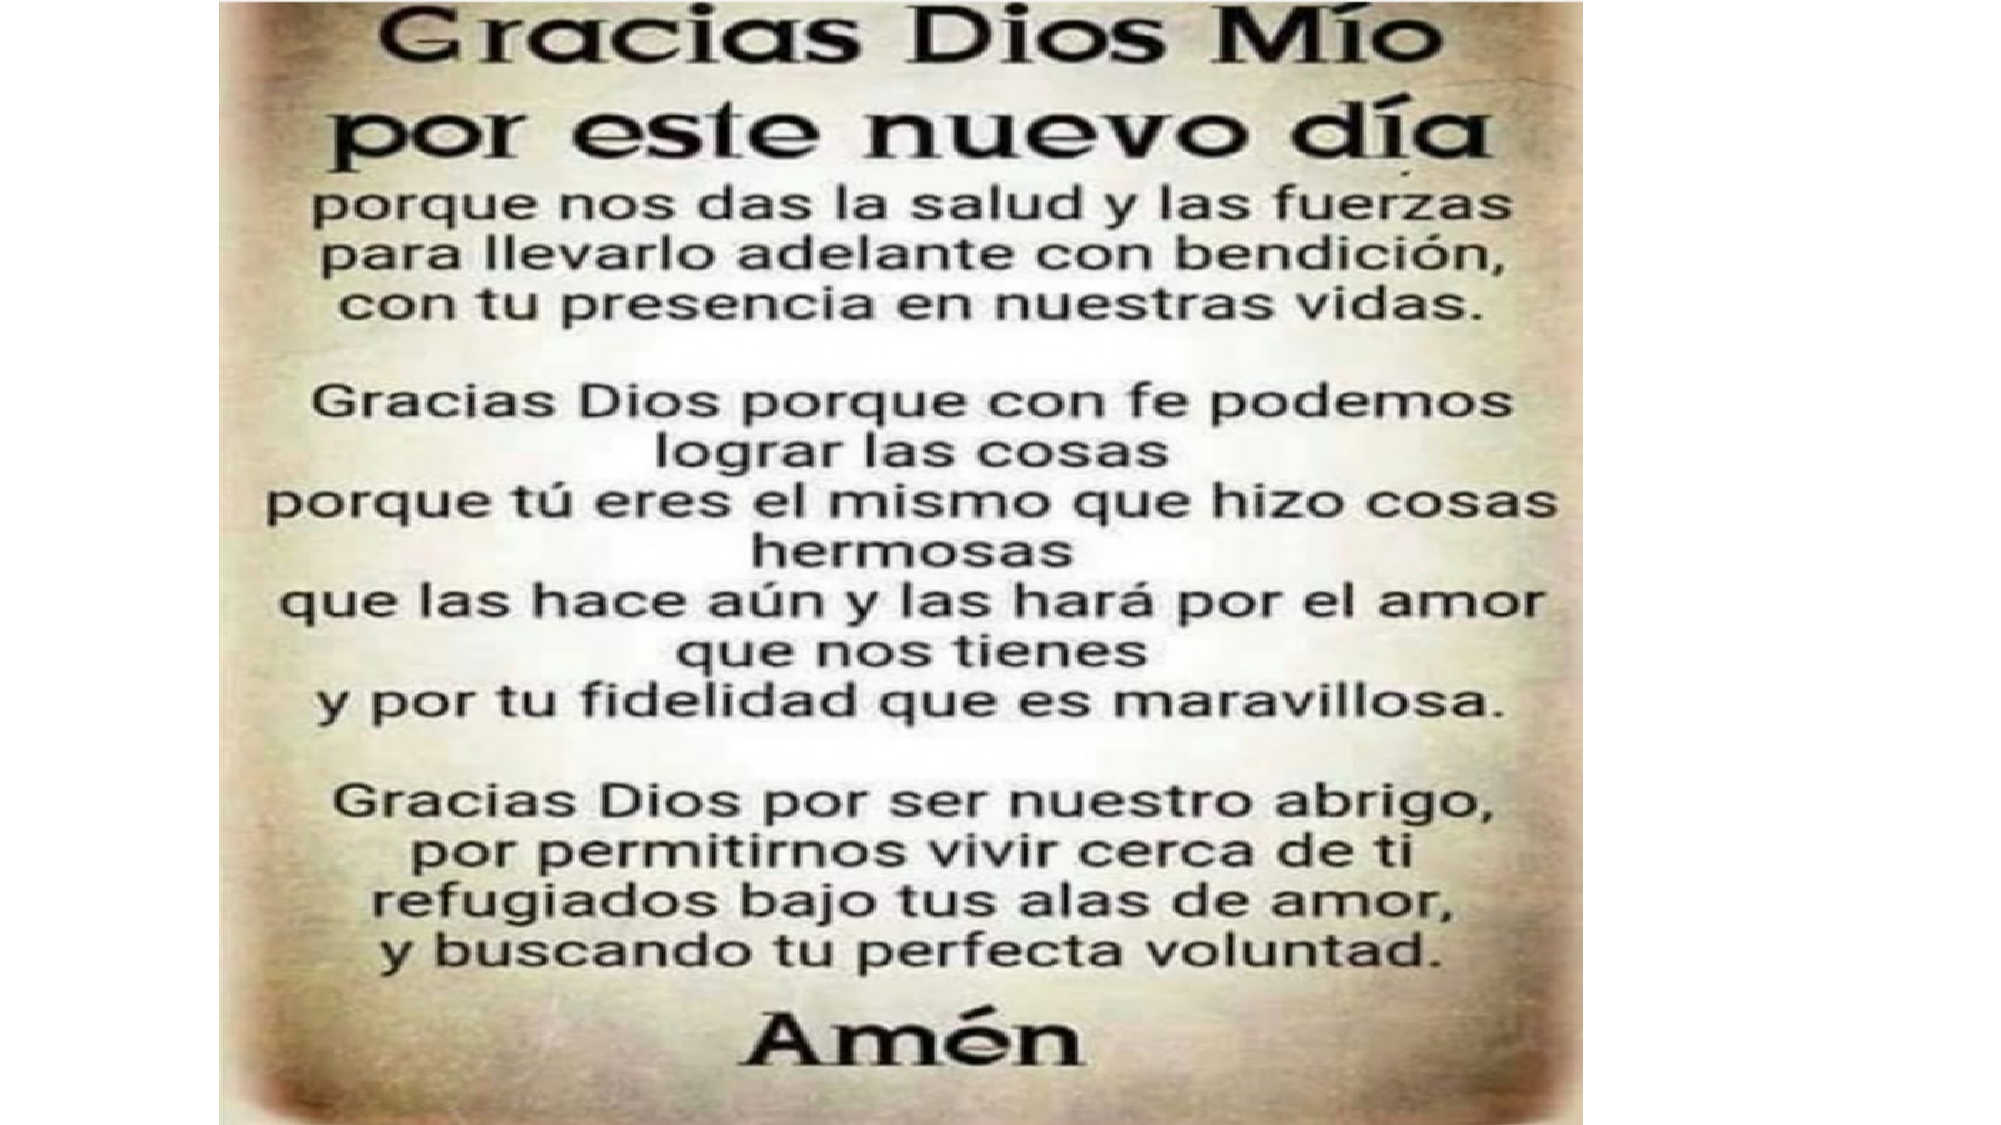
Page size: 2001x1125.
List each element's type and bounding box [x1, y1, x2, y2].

picture [219, 0, 1583, 1125]
